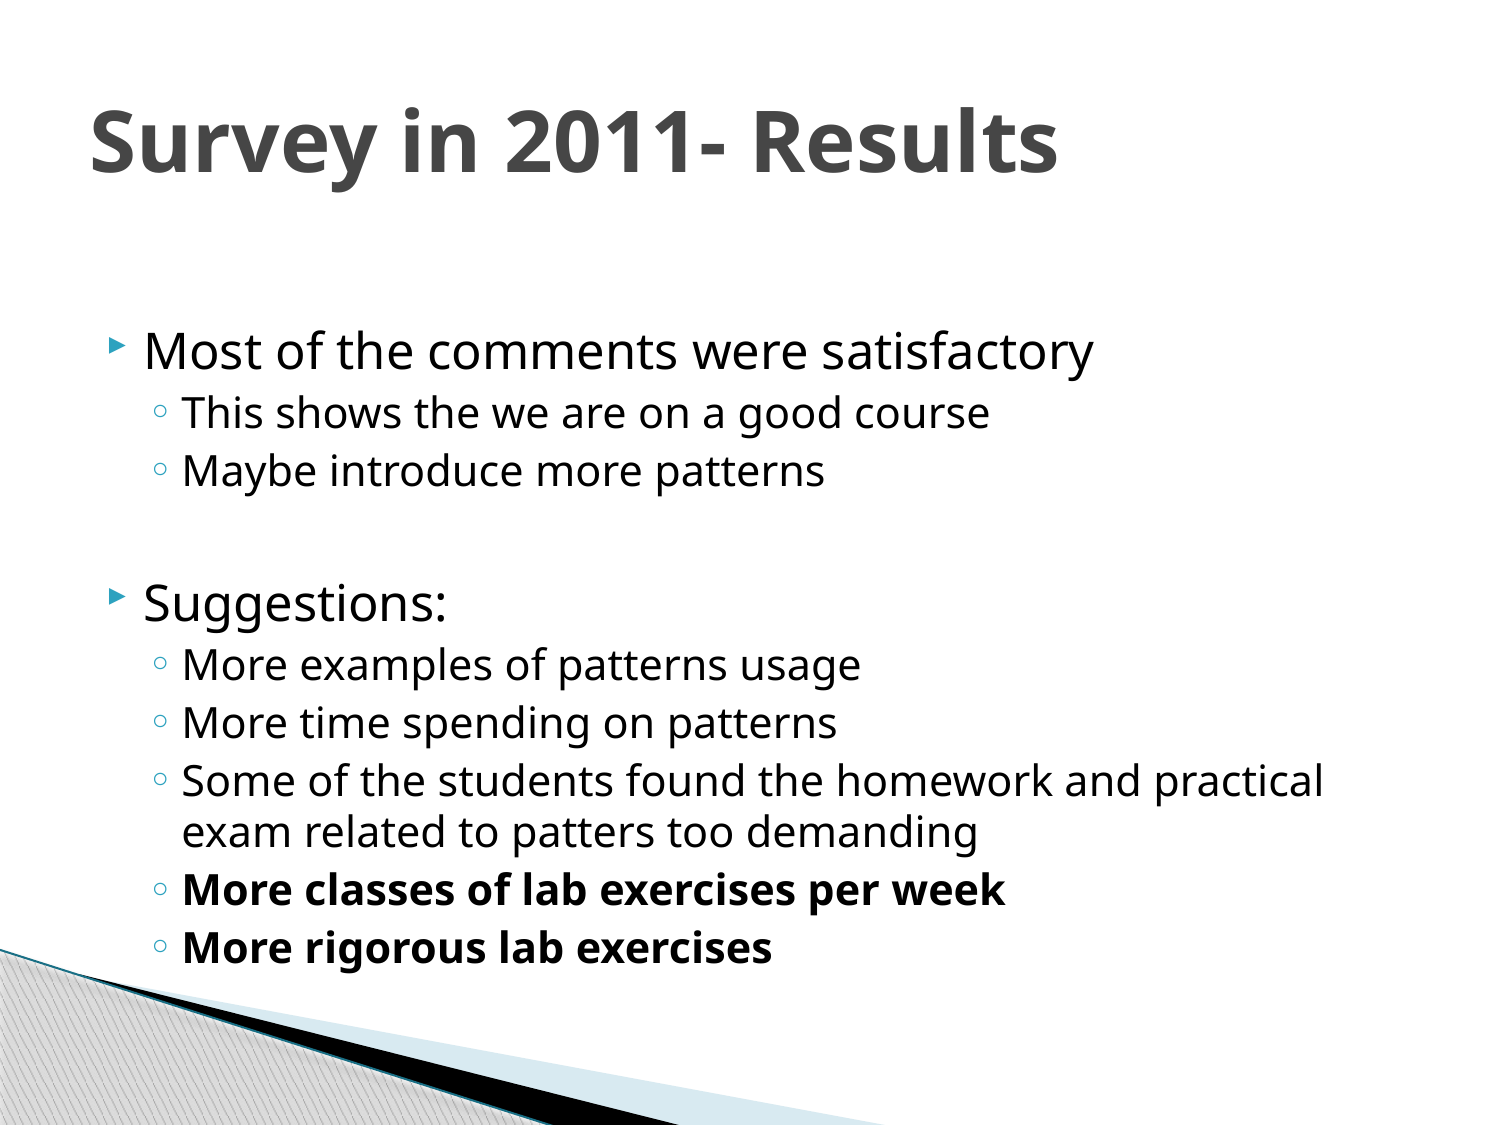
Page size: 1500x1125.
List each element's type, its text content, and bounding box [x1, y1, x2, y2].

title Survey in 2011- Results [75, 45, 1425, 233]
list Most of the comments were satisfactory This shows the we are on a good course Maybe introduce more patterns Suggestions: More examples of patterns usage More time spending on patterns Some of the students found the homework and practical exam related to patters too demanding More classes of lab exercises per week More rigorous lab exercises [75, 243, 1425, 986]
